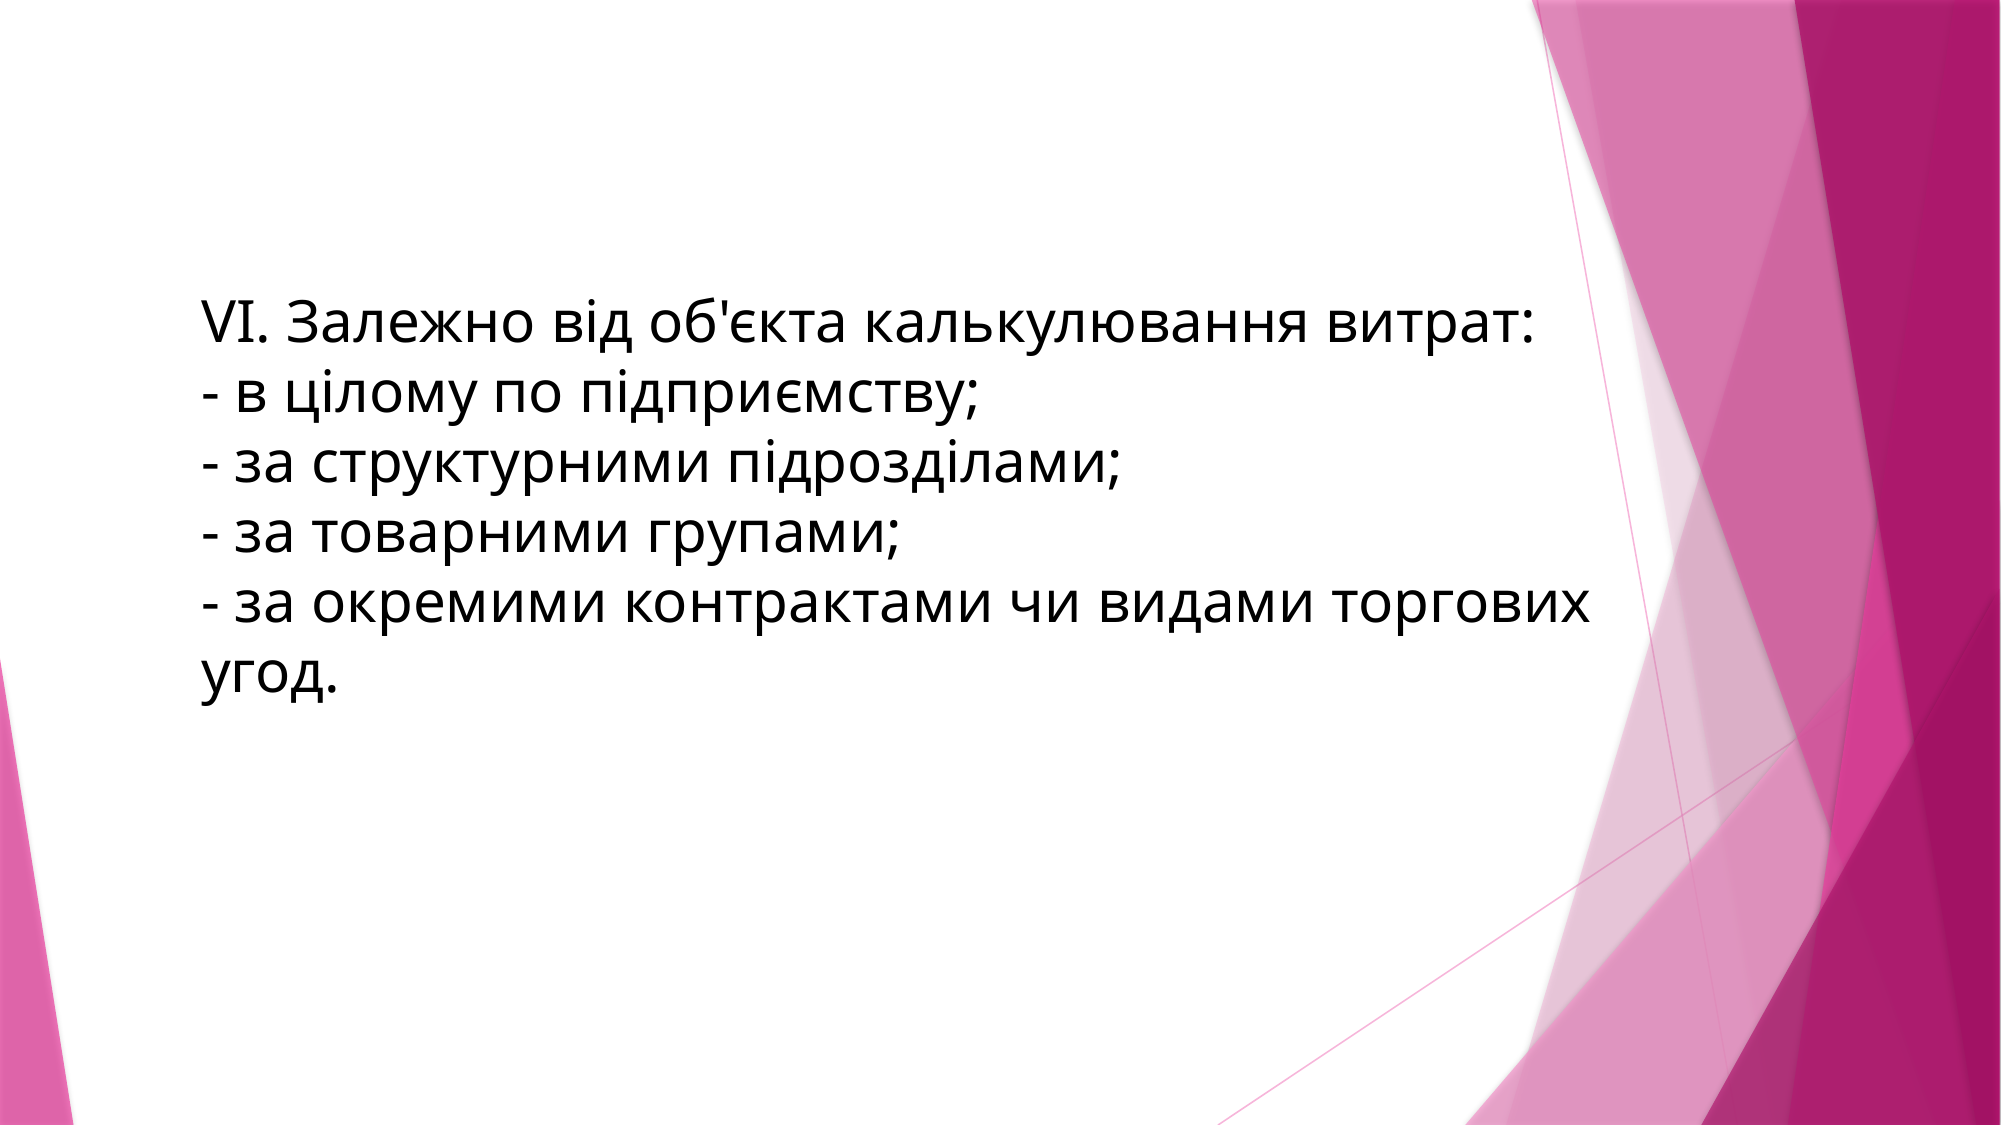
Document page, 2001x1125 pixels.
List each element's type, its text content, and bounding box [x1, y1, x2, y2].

text_box VI. Залежно від об'єкта калькулювання витрат: - в цілому по підприємству; - за структурними підрозділами; - за товарними групами; - за окремими контрактами чи видами торгових угод. [186, 276, 1707, 712]
